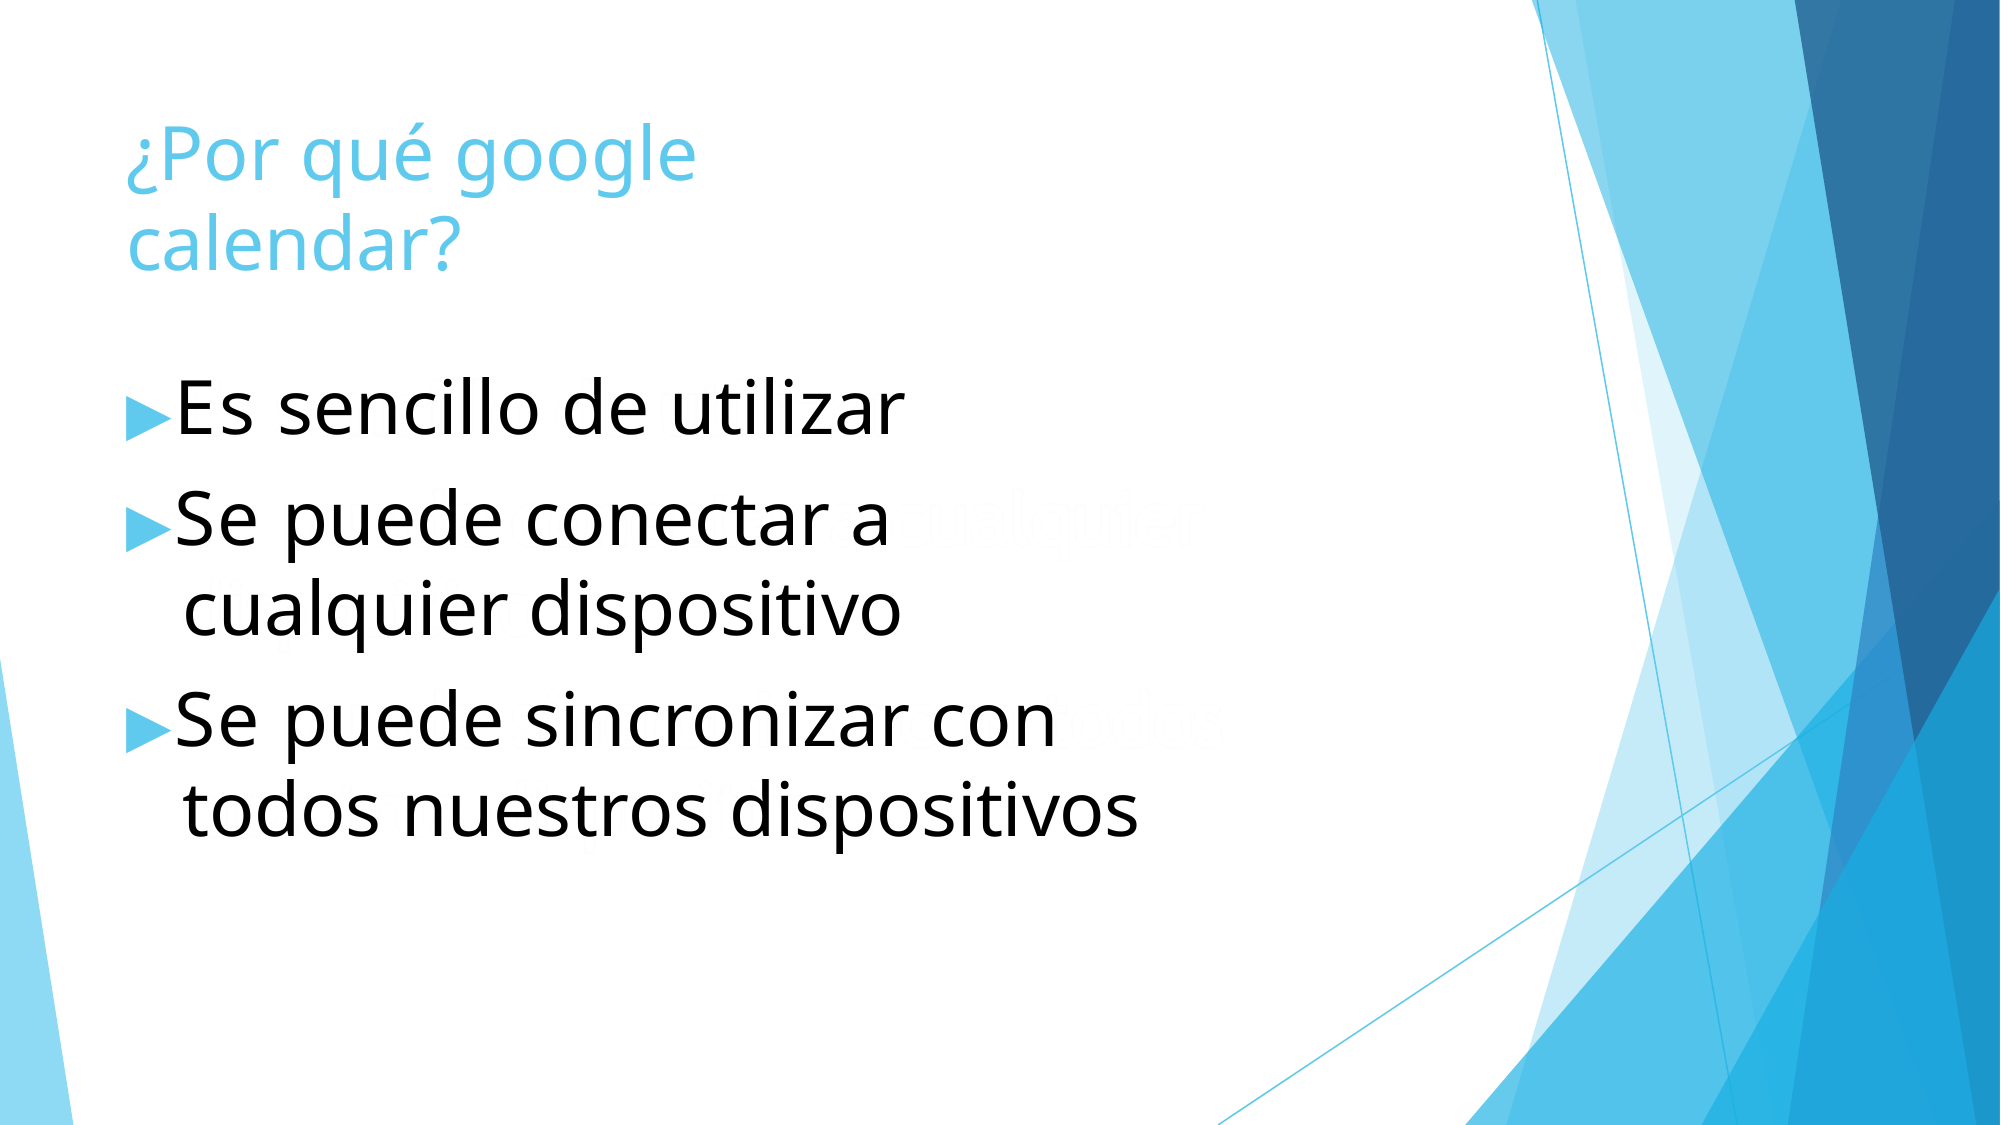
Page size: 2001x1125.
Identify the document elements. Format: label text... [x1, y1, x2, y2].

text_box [87, 334, 1295, 903]
text_box ¿Por qué google calendar? [124, 103, 993, 286]
